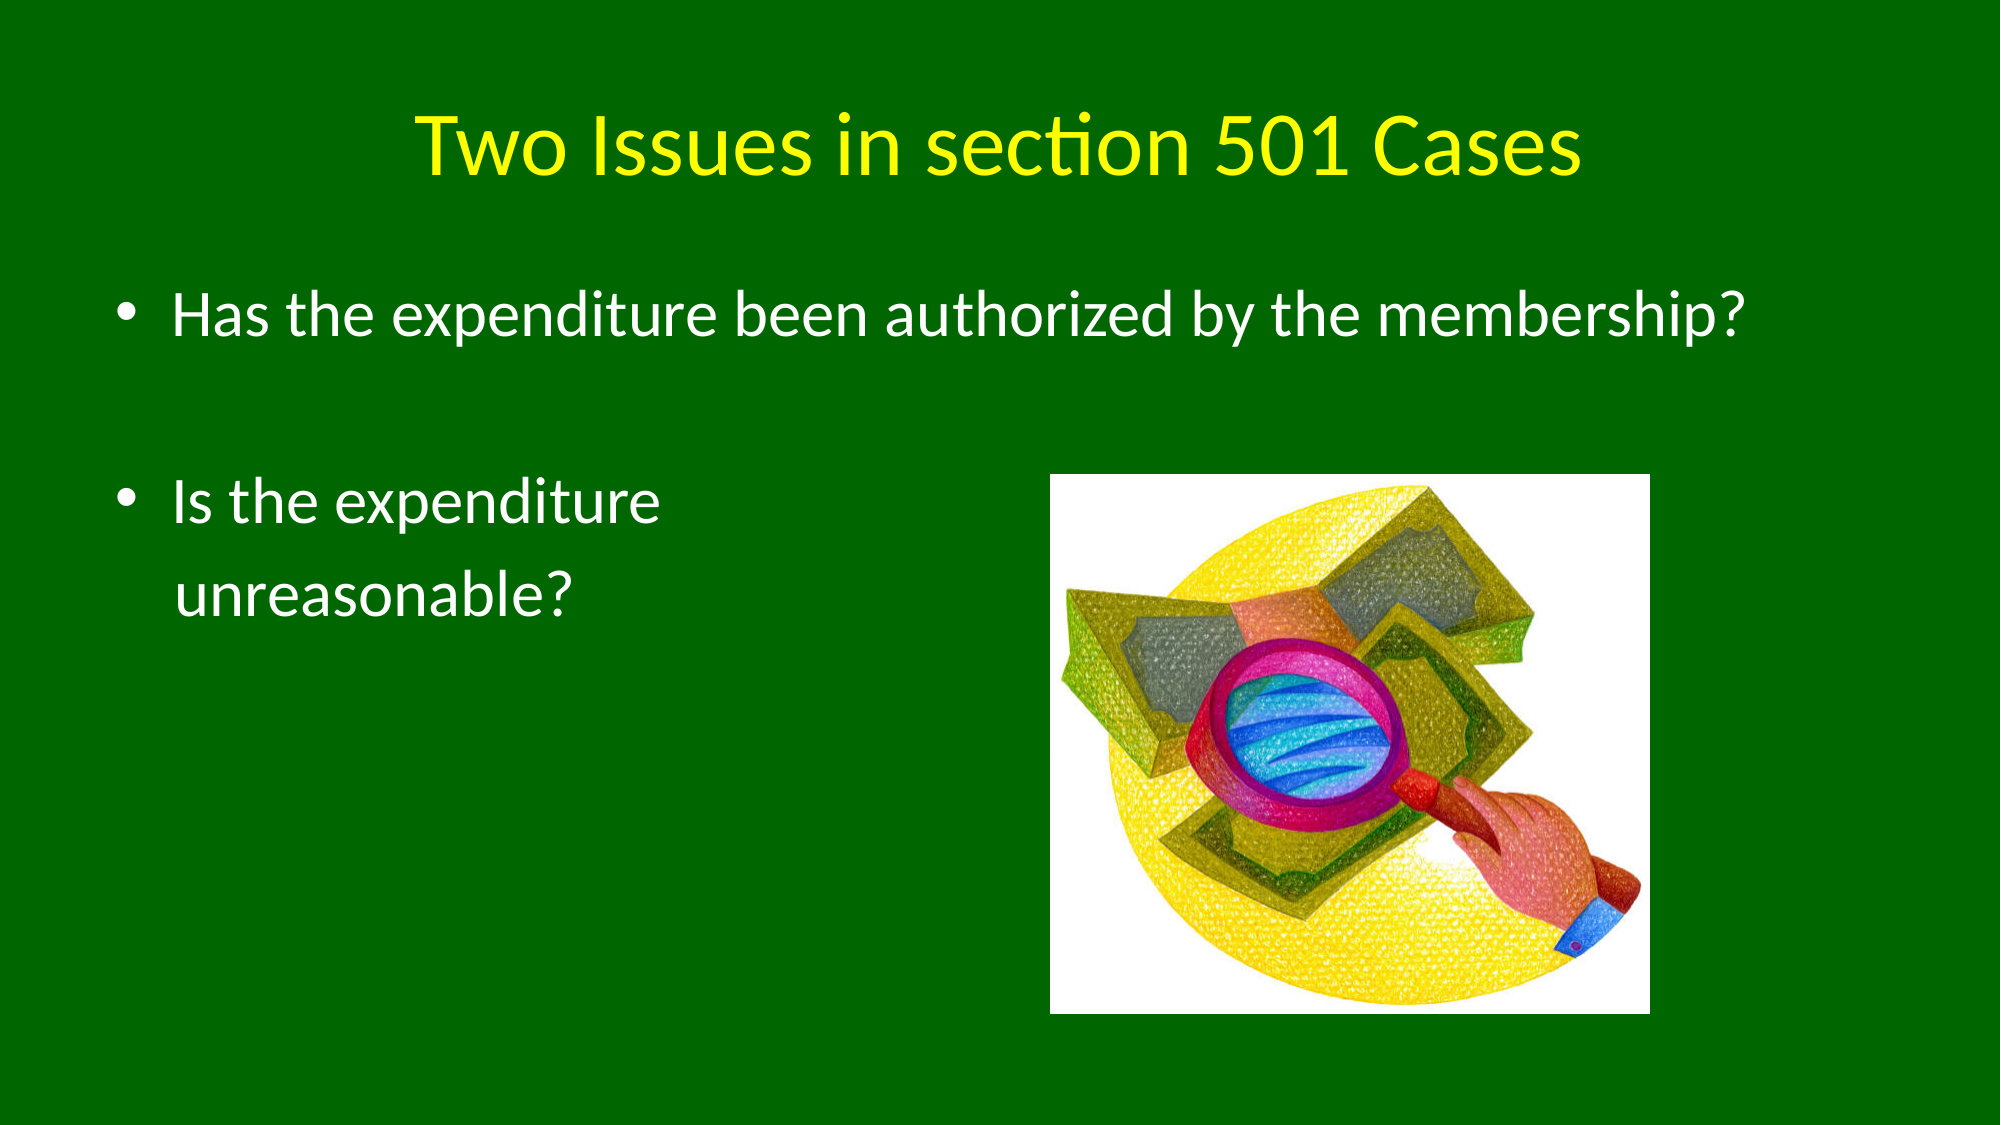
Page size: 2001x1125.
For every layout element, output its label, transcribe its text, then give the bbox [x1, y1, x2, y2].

list Has the expenditure been authorized by the membership? Is the expenditure unreasonable? [99, 262, 1901, 1006]
picture [1049, 474, 1651, 1015]
title Two Issues in section 501 Cases [99, 44, 1901, 233]
